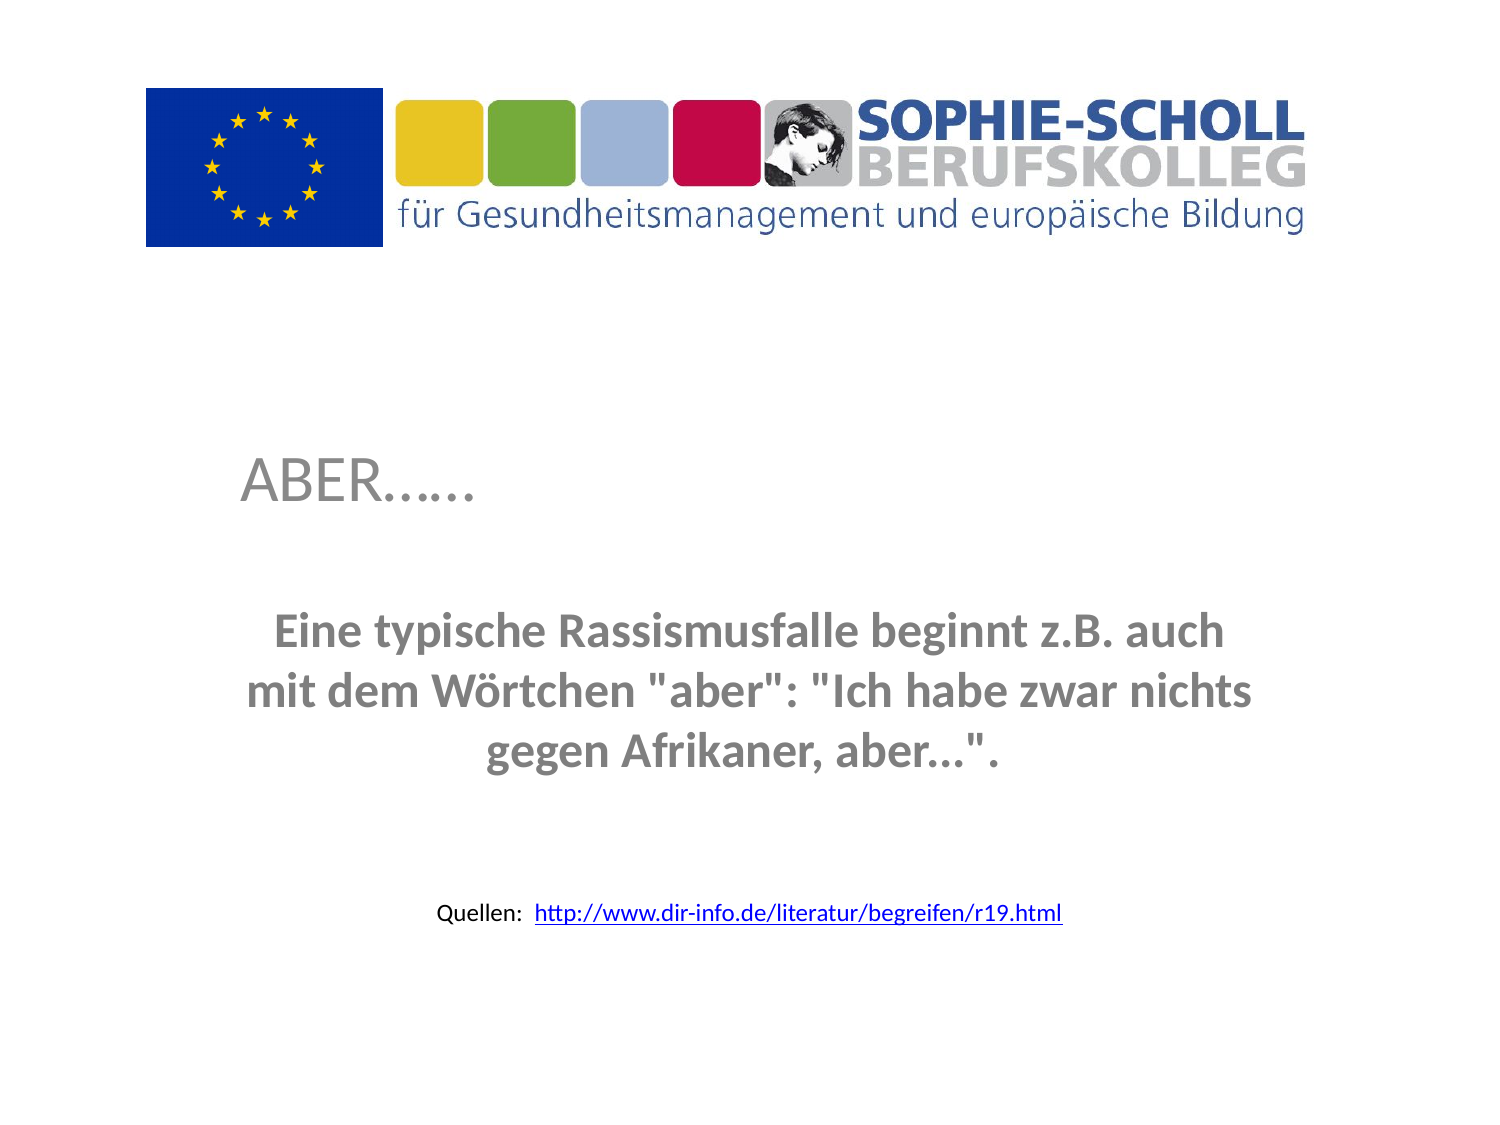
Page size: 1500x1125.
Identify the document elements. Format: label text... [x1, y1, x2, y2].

picture [146, 88, 1318, 247]
text_box Eine typische Rassismusfalle beginnt z.B. auch mit dem Wörtchen "aber": "Ich habe zwar nichts gegen Afrikaner, aber...". Quellen: http://www.dir-info.de/literatur/begreifen/r19.html [224, 589, 1275, 995]
subtitle ABER…… [224, 426, 1276, 550]
